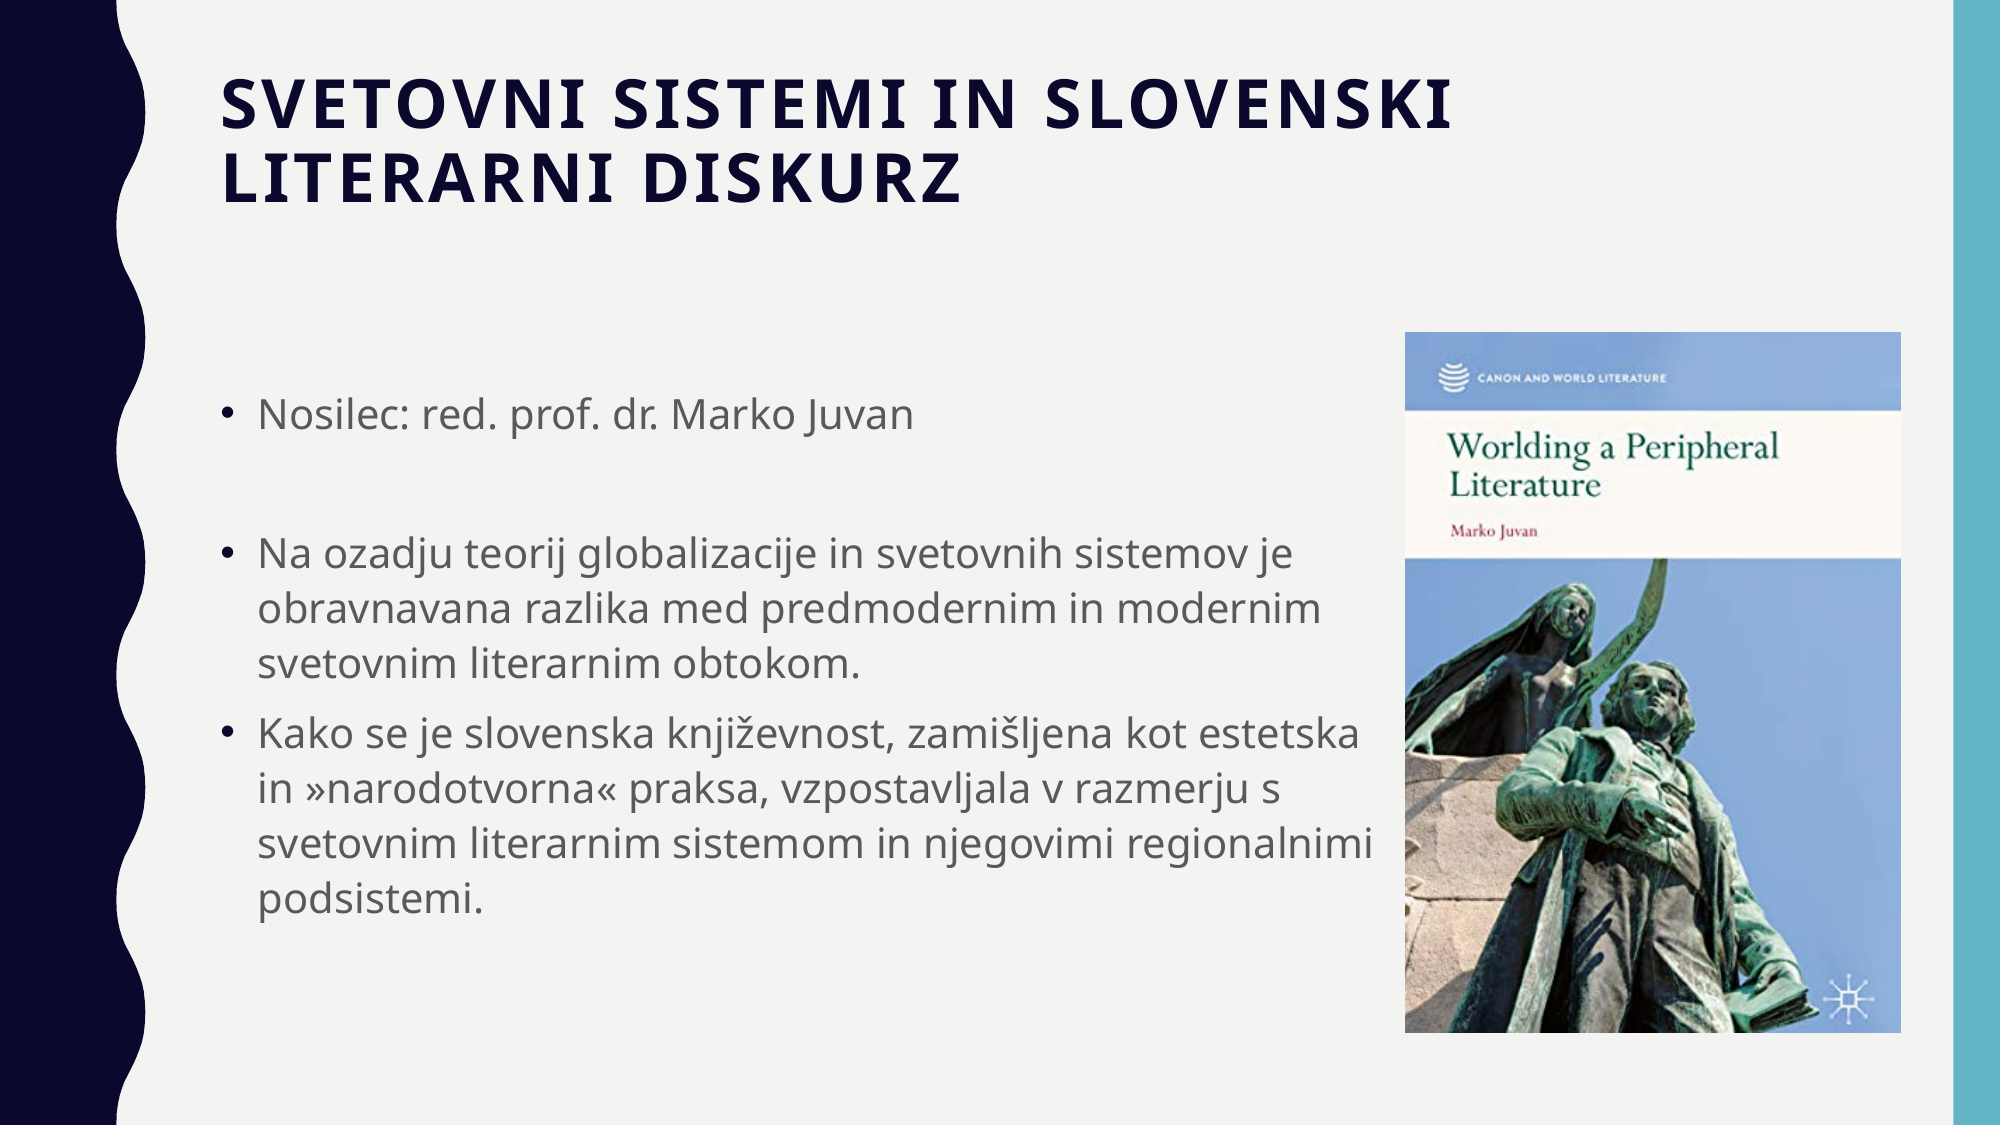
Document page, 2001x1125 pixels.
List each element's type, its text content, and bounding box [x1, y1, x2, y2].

list Nosilec: red. prof. dr. Marko Juvan Na ozadju teorij globalizacije in svetovnih sistemov je obravnavana razlika med predmodernim in modernim svetovnim literarnim obtokom. Kako se je slovenska književnost, zamišljena kot estetska in »narodotvorna« praksa, vzpostavljala v razmerju s svetovnim literarnim sistemom in njegovimi regionalnimi podsistemi. [205, 375, 1405, 965]
title Svetovni sistemi in slovenski literarni diskurz [205, 62, 1875, 308]
picture [1405, 332, 1901, 1034]
